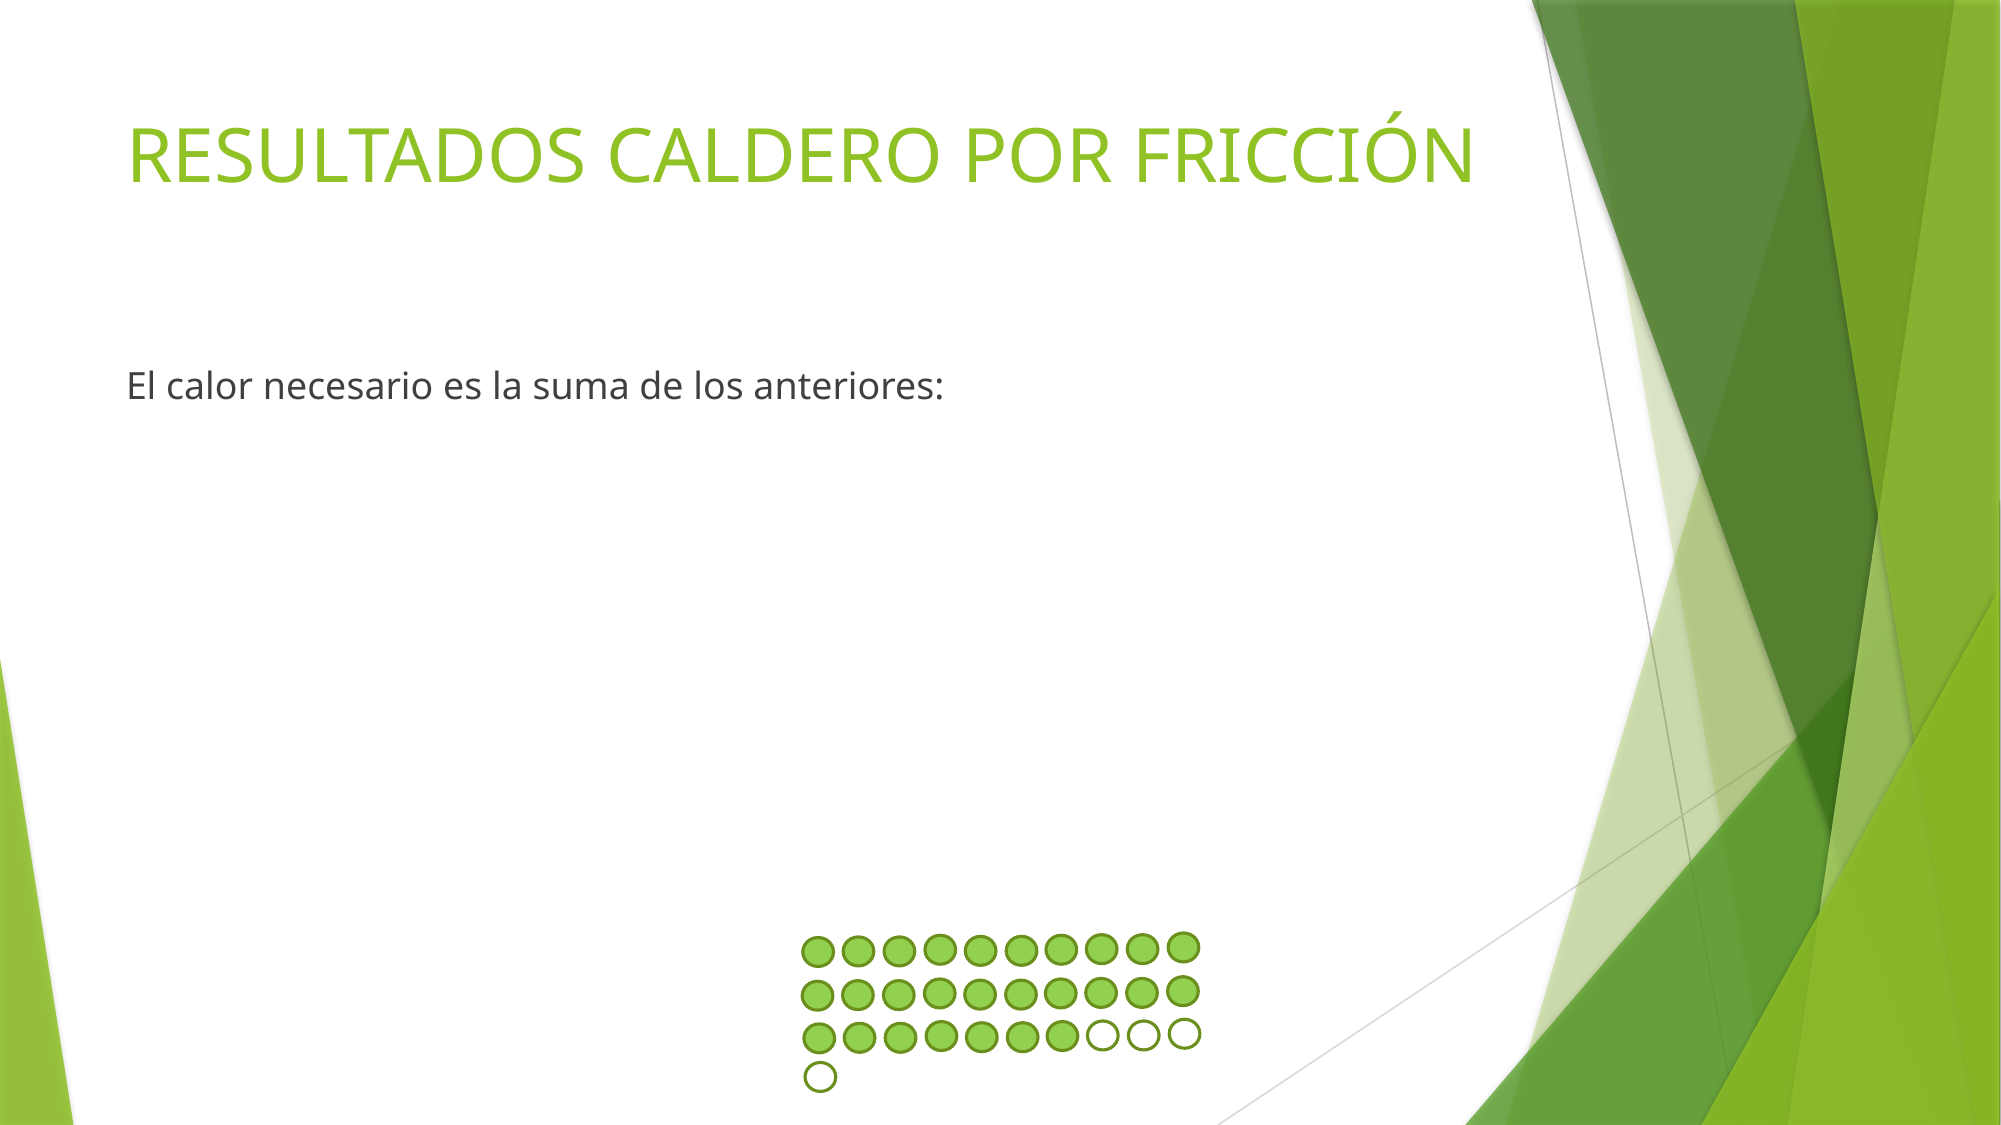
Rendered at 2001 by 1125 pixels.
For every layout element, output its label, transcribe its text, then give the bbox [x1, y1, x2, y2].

text_box [1125, 933, 1160, 966]
text_box [800, 979, 835, 1012]
text_box [1004, 934, 1039, 967]
text_box [964, 1021, 999, 1054]
text_box [1166, 931, 1201, 964]
text_box [924, 1019, 959, 1053]
text_box [1005, 1021, 1040, 1054]
text_box [801, 935, 836, 969]
text_box [963, 978, 997, 1011]
text_box [842, 1021, 877, 1054]
text_box [1084, 933, 1119, 966]
text_box [923, 933, 958, 966]
text_box [1125, 976, 1159, 1009]
text_box [1084, 976, 1118, 1009]
text_box [1126, 1019, 1161, 1052]
text_box [1166, 975, 1200, 1008]
text_box [882, 935, 917, 968]
text_box [1085, 1019, 1120, 1052]
text_box [1043, 977, 1078, 1010]
text_box [1167, 1017, 1202, 1050]
text_box [883, 1021, 918, 1054]
text_box [922, 977, 957, 1010]
text_box [881, 979, 916, 1012]
text_box [1044, 933, 1079, 966]
text_box [803, 1060, 838, 1094]
text_box [840, 979, 875, 1012]
text_box [1004, 978, 1038, 1011]
text_box [963, 934, 998, 967]
text_box [1045, 1019, 1080, 1053]
title RESULTADOS CALDERO POR FRICCIÓN [111, 99, 1522, 317]
text_box [802, 1022, 837, 1055]
text_box [841, 935, 876, 968]
